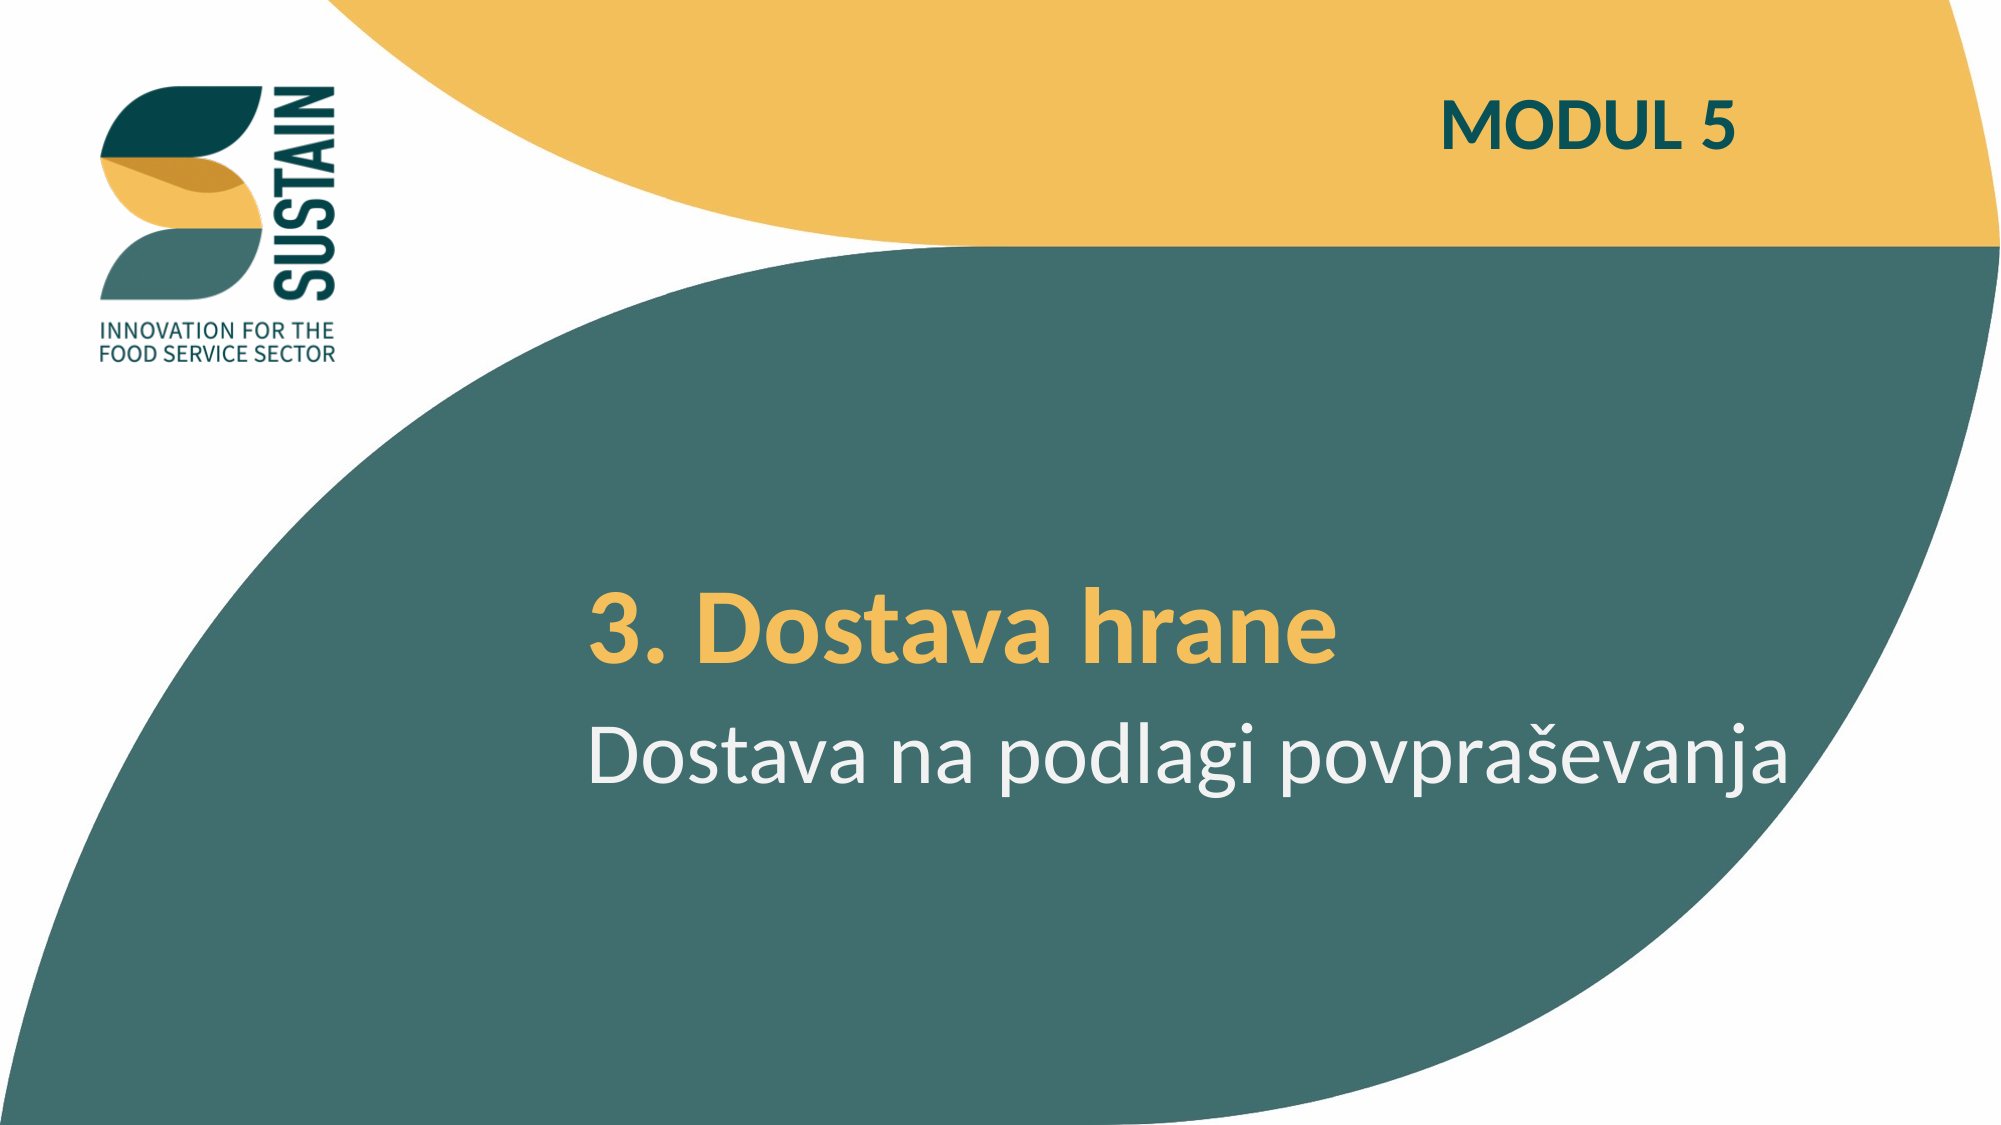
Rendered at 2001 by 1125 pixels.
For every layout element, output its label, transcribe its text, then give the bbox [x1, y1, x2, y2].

picture [0, 0, 2000, 1125]
list 3. Dostava hrane Dostava na podlagi povpraševanja [571, 562, 1866, 842]
text_box MODUL 5 [1424, 67, 1875, 173]
